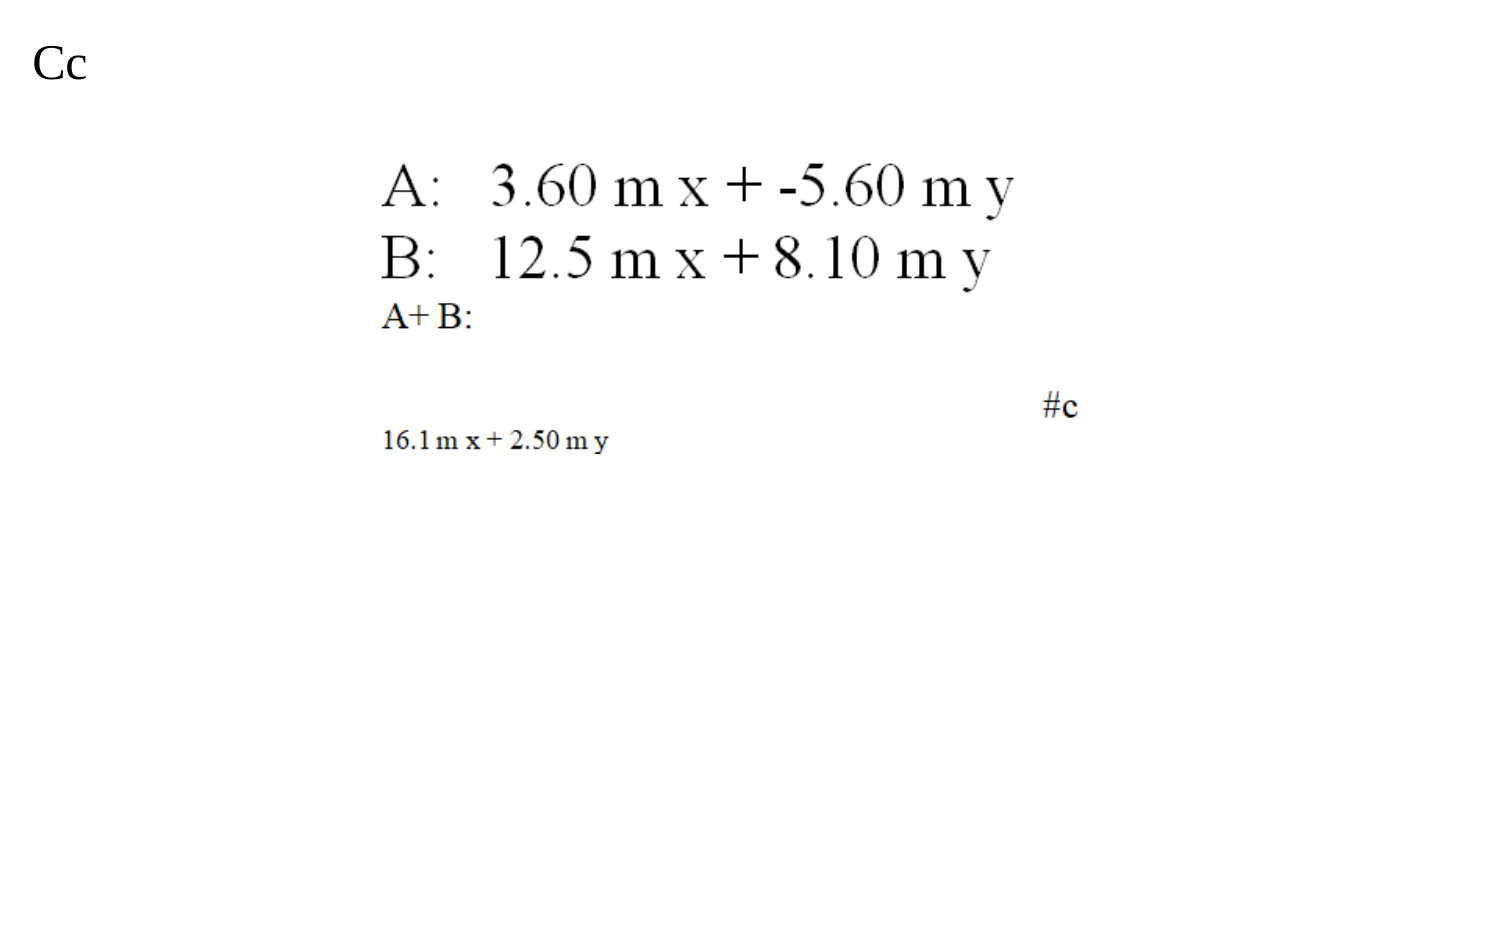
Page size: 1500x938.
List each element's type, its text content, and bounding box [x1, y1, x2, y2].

picture [371, 153, 1129, 454]
text_box Cc [17, 21, 1454, 97]
